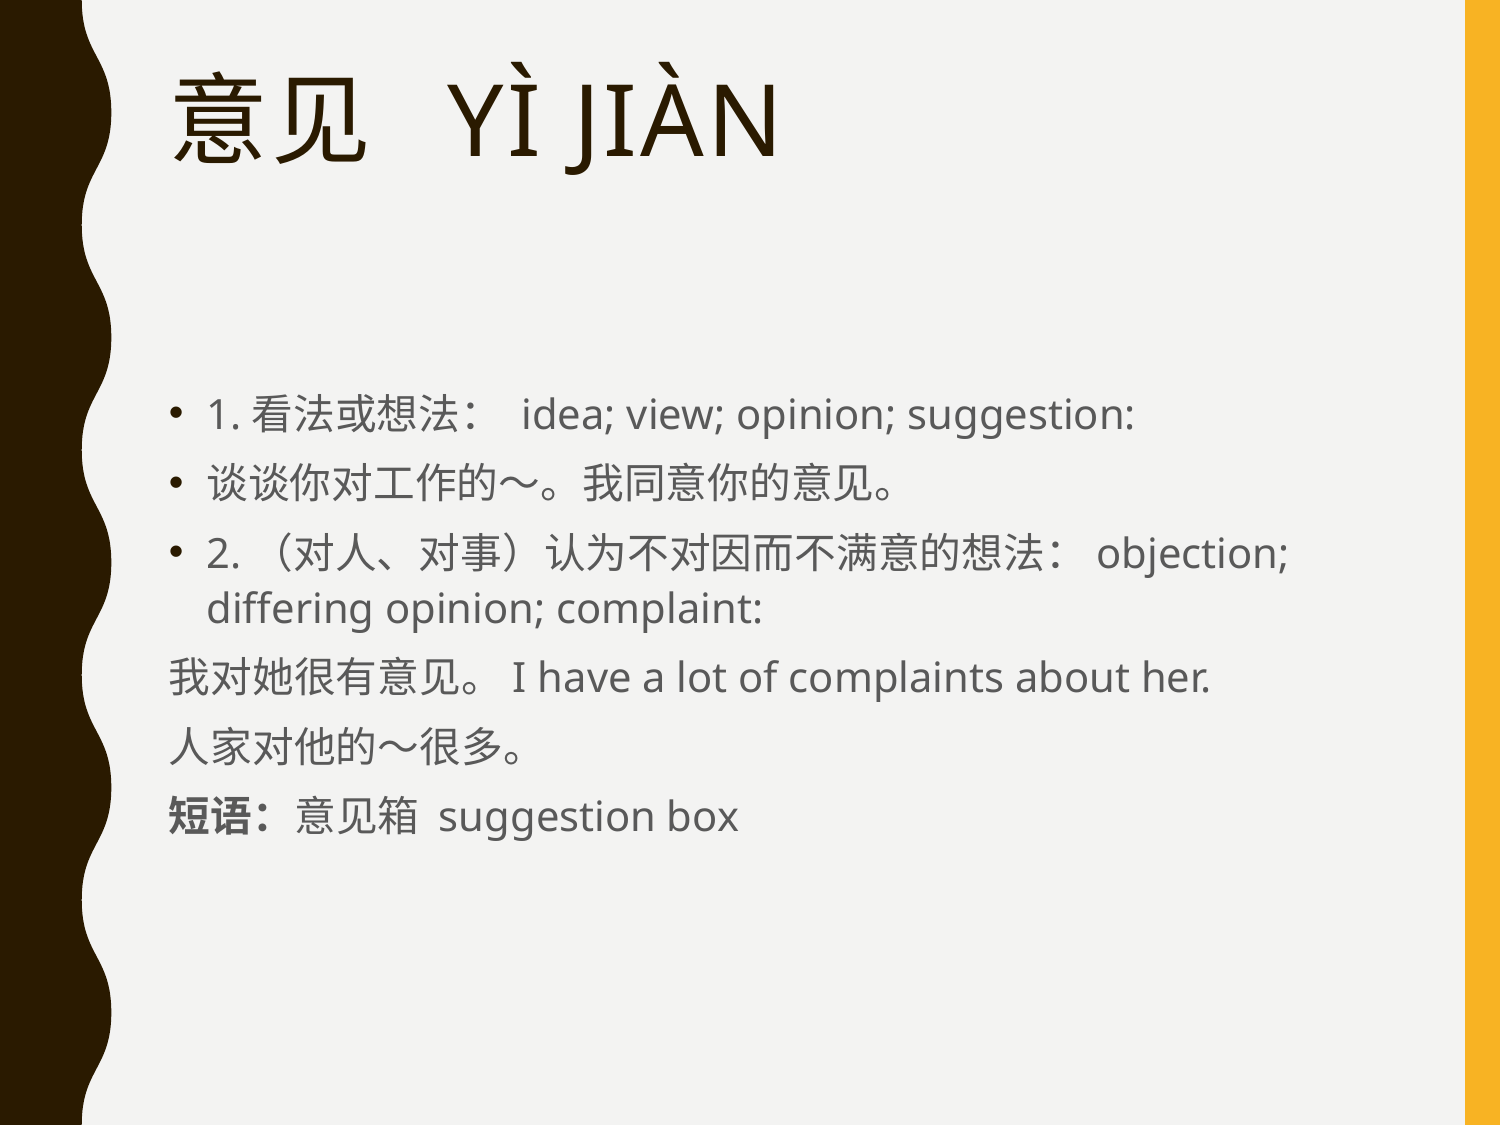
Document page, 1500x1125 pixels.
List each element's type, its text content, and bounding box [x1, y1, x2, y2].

title 意见 yì jiàn [154, 62, 1407, 308]
list 1.看法或想法： idea; view; opinion; suggestion: 谈谈你对工作的～。我同意你的意见。 2.（对人、对事）认为不对因而不满意的想法：objection; differing opinion; complaint: 我对她很有意见。I have a lot of complaints about her. 人家对他的～很多。 短语：意见箱 suggestion box [154, 375, 1407, 965]
